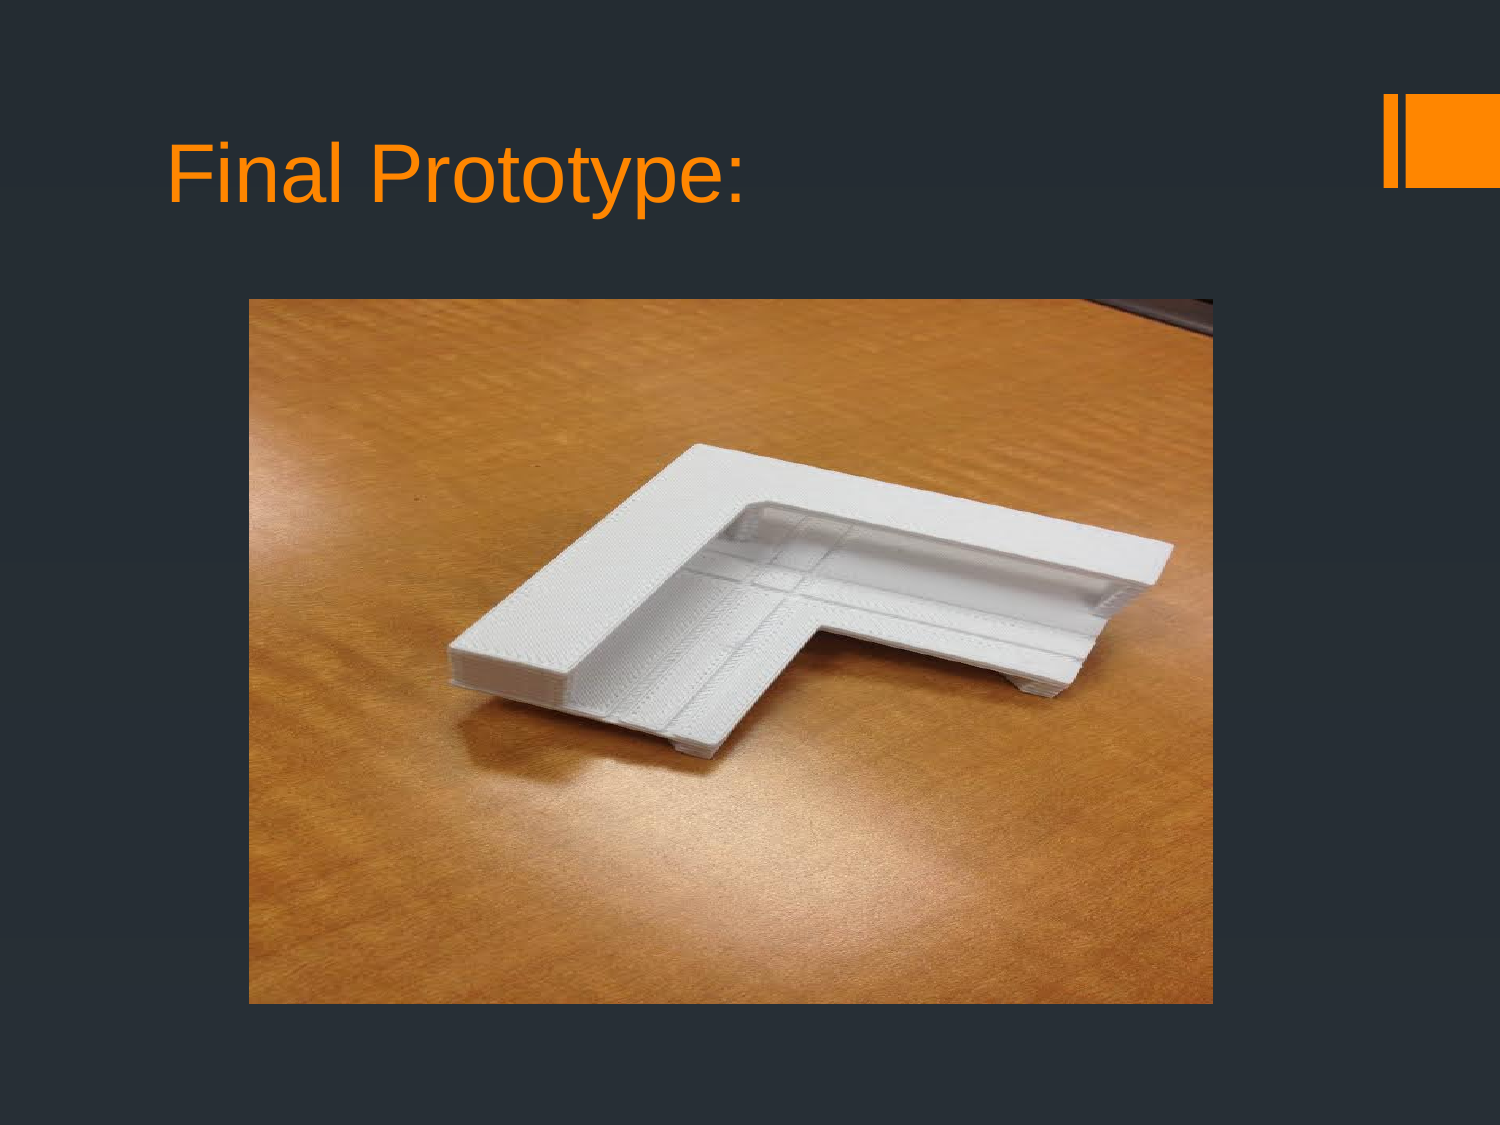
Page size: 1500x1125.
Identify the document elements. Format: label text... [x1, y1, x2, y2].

title Final Prototype: [150, 37, 1350, 227]
picture [249, 299, 1213, 1005]
